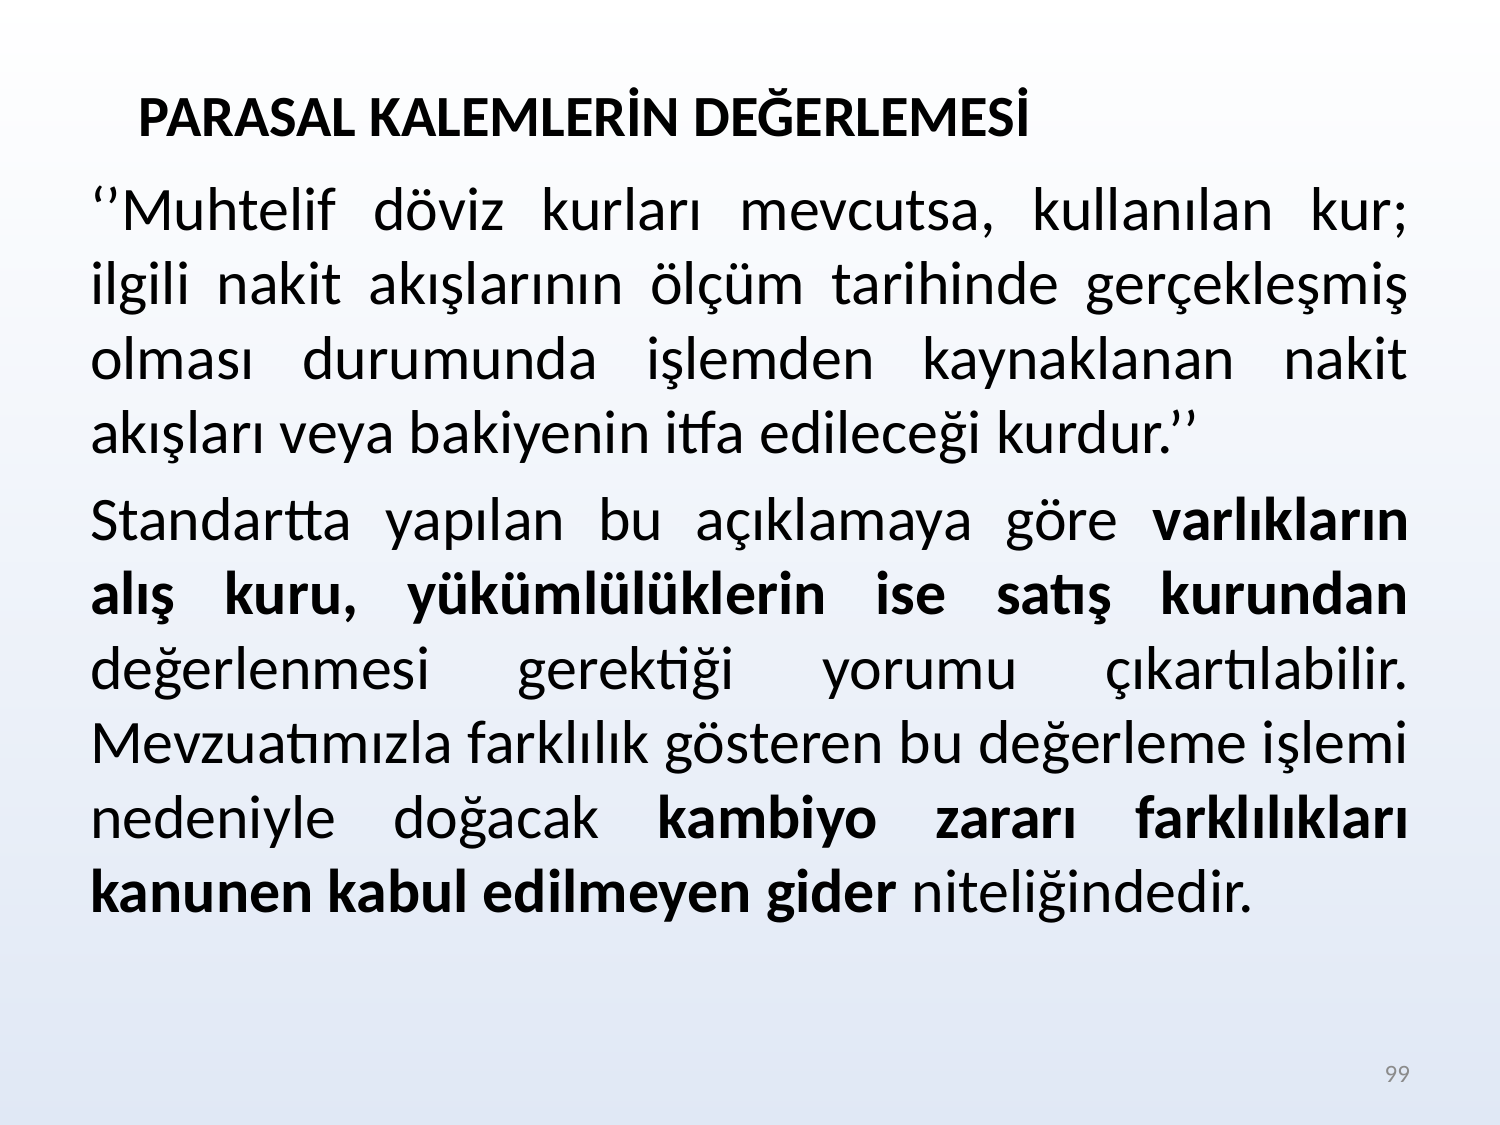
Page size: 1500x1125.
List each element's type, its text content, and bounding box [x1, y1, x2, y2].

slide_number 99 [1074, 1042, 1425, 1103]
text_box PARASAL KALEMLERİN DEĞERLEMESİ [123, 66, 1399, 161]
list ‘’Muhtelif döviz kurları mevcutsa, kullanılan kur; ilgili nakit akışlarının ölçüm tarihinde gerçekleşmiş olması durumunda işlemden kaynaklanan nakit akışları veya bakiyenin itfa edileceği kurdur.’’ Standartta yapılan bu açıklamaya göre varlıkların alış kuru, yükümlülüklerin ise satış kurundan değerlenmesi gerektiği yorumu çıkartılabilir. Mevzuatımızla farklılık gösteren bu değerleme işlemi nedeniyle doğacak kambiyo zararı farklılıkları kanunen kabul edilmeyen gider niteliğindedir. [75, 160, 1425, 1005]
